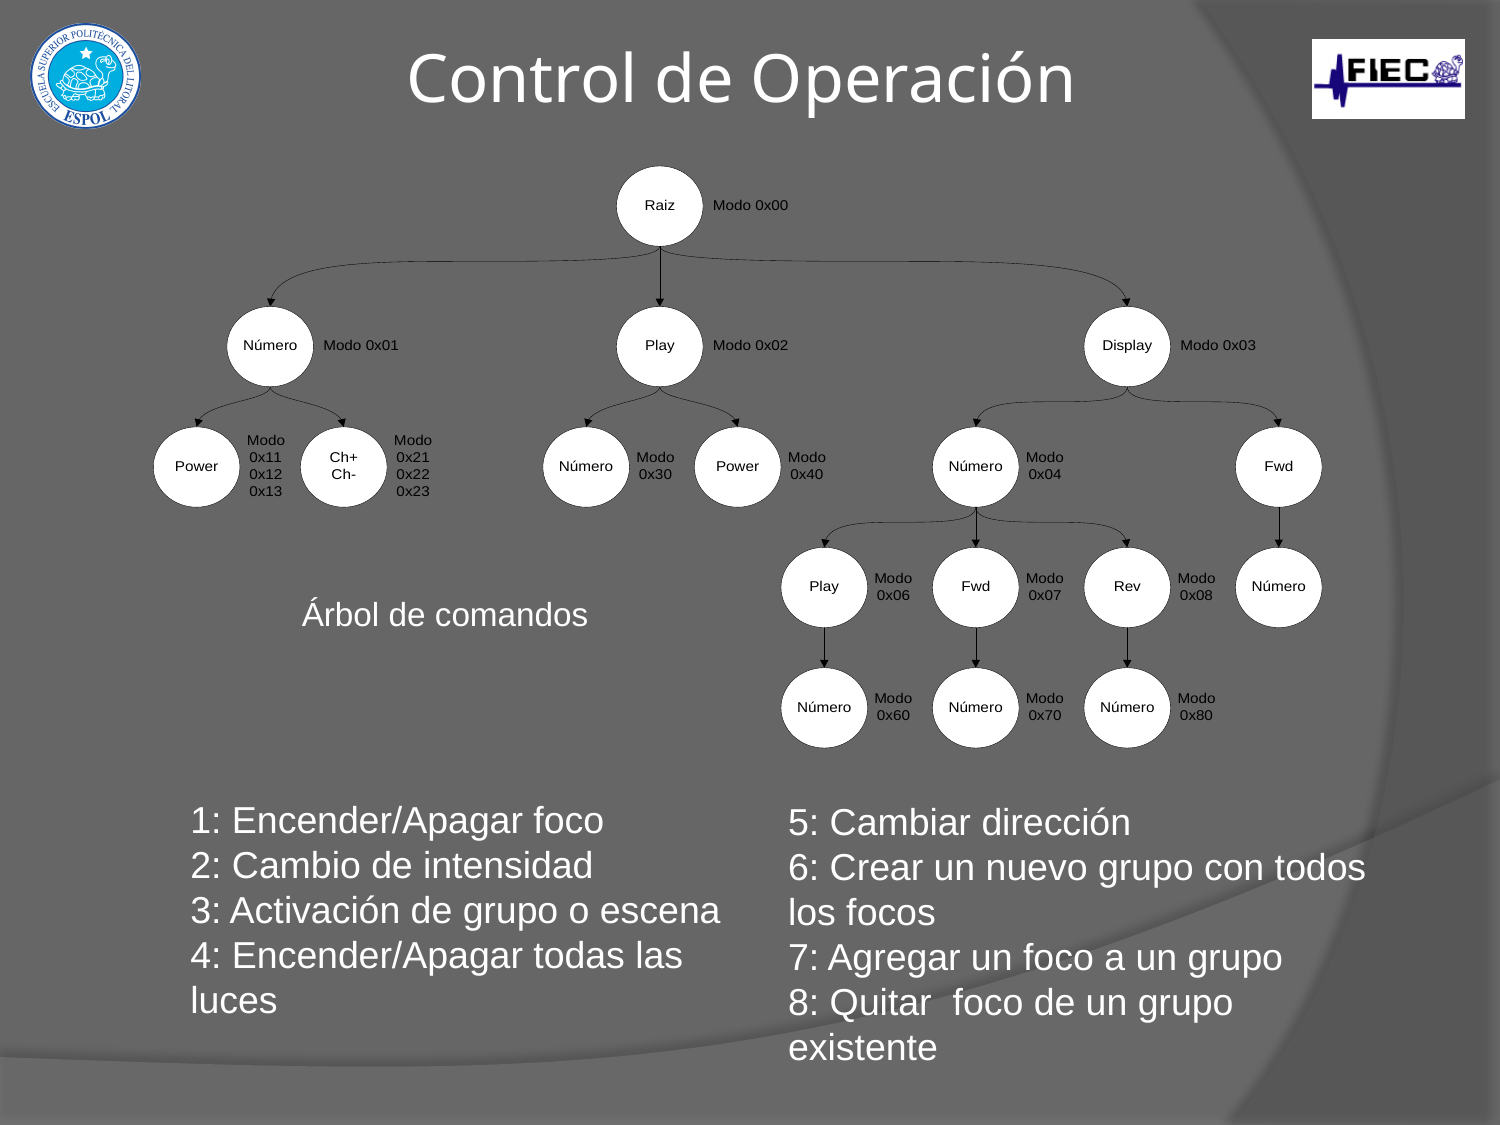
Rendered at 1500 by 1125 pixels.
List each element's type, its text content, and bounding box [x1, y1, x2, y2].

text_box 1: Encender/Apagar foco 2: Cambio de intensidad 3: Activación de grupo o escena 4: Encender/Apagar todas las luces [175, 788, 786, 1029]
picture [1312, 39, 1466, 119]
text_box 5: Cambiar dirección 6: Crear un nuevo grupo con todos los focos 7: Agregar un foco a un grupo 8: Quitar foco de un grupo existente [773, 790, 1407, 1120]
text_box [150, 163, 1325, 751]
title Control de Operación [316, 11, 1167, 141]
picture [30, 23, 141, 130]
